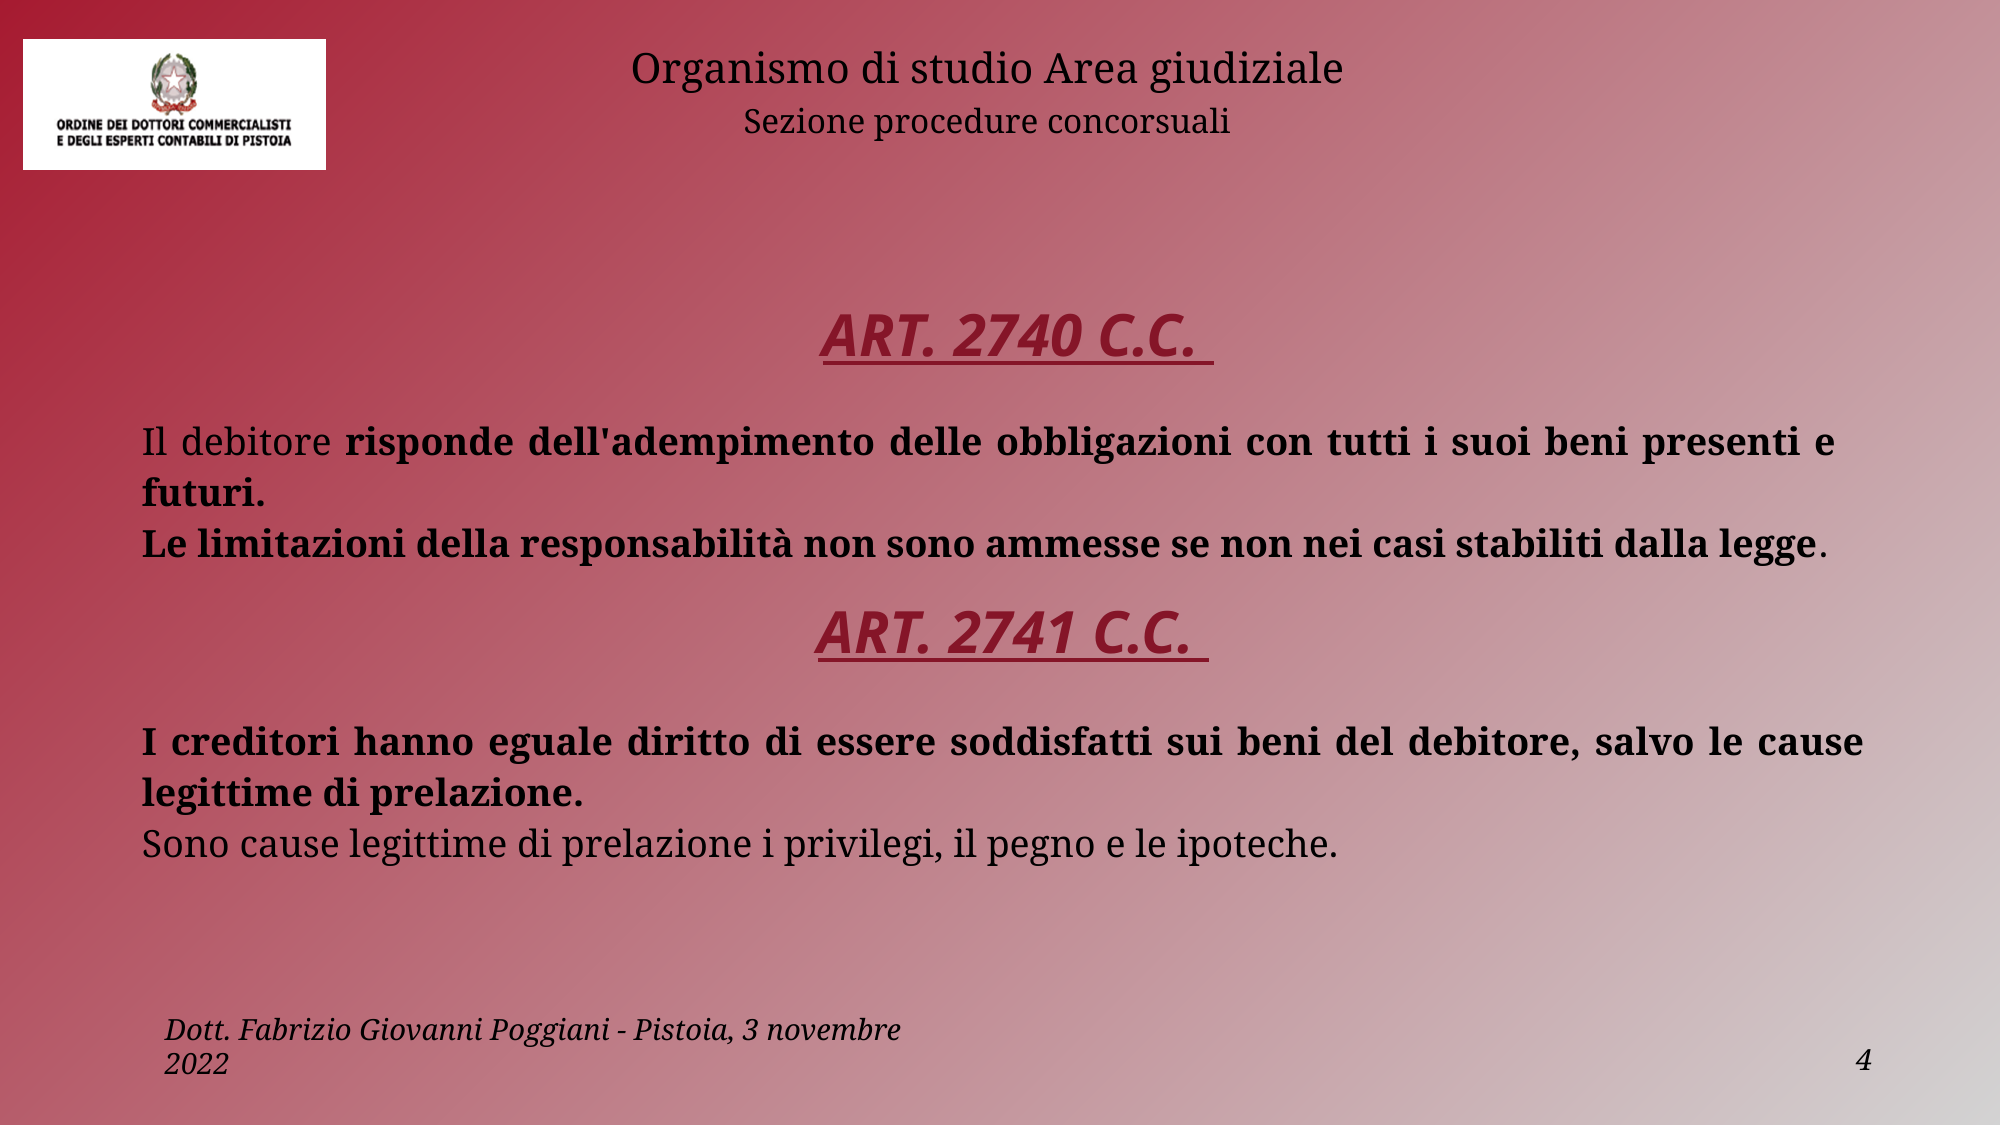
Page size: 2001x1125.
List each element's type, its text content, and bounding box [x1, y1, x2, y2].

footer Dott. Fabrizio Giovanni Poggiani - Pistoia, 3 novembre 2022 [149, 1020, 969, 1072]
table_header I creditori hanno eguale diritto di essere soddisfatti sui beni del debitore, salvo le cause legittime di prelazione. Sono cause legittime di prelazione i privilegi, il pegno e le ipoteche. [140, 714, 1868, 852]
slide_number 4 [1790, 1050, 1888, 1072]
picture [23, 38, 327, 171]
text_box ART. 2740 C.C. [149, 279, 1888, 387]
text_box Organismo di studio Area giudiziale Sezione procedure concorsuali [342, 34, 1644, 148]
text_box ART. 2741 C.C. [149, 576, 1878, 684]
table_header Il debitore risponde dell'adempimento delle obbligazioni con tutti i suoi beni presenti e futuri. Le limitazioni della responsabilità non sono ammesse se non nei casi stabiliti dalla legge. [140, 414, 1839, 560]
